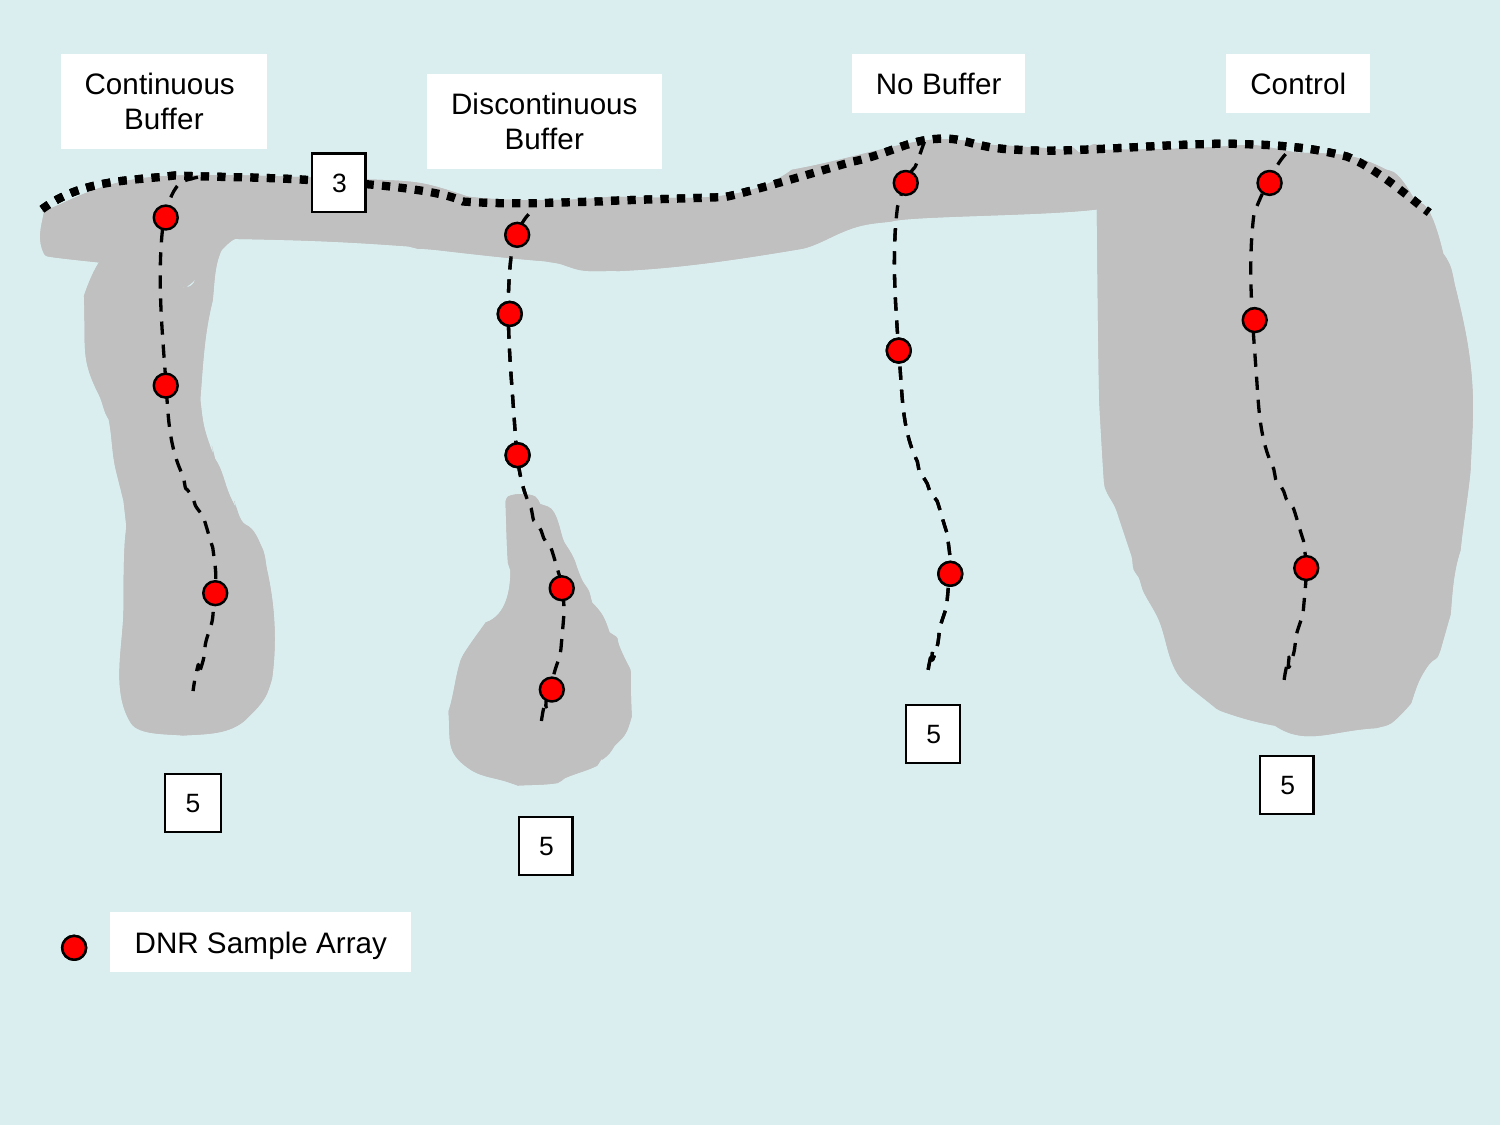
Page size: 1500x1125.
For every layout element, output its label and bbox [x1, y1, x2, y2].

picture [37, 53, 1477, 976]
